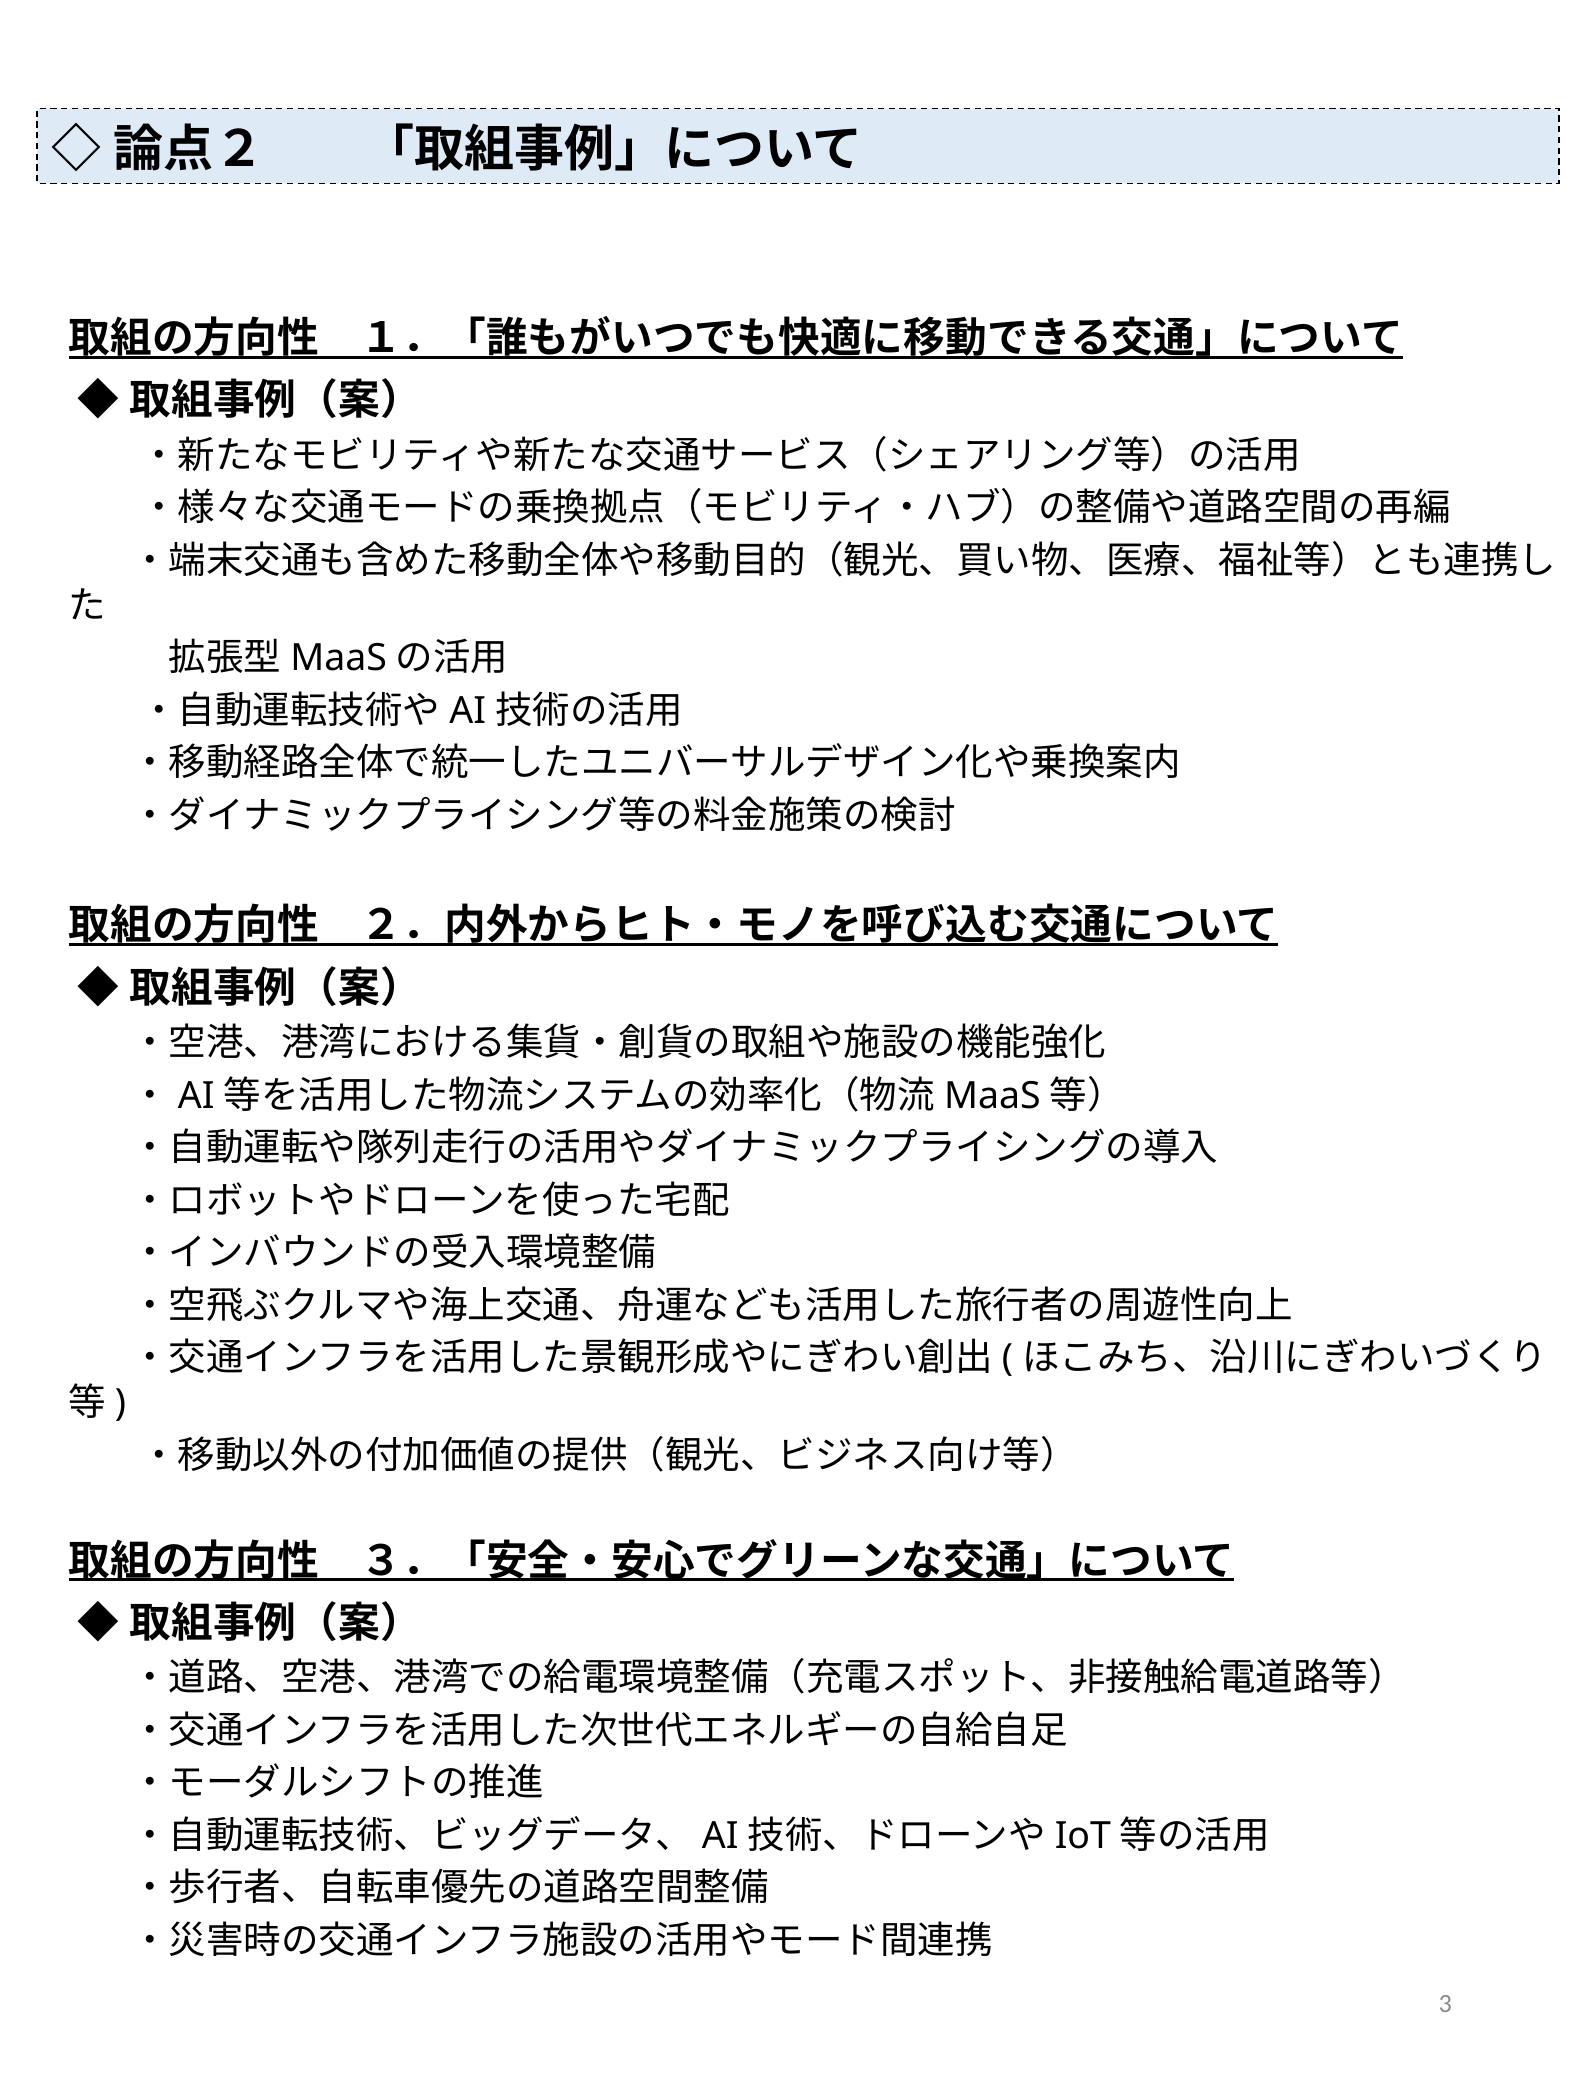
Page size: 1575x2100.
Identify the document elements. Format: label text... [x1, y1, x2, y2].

slide_number 3 [1112, 1946, 1467, 2059]
text_box 取組の方向性 １．「誰もがいつでも快適に移動できる交通」について ◆取組事例（案） ・新たなモビリティや新たな交通サービス（シェアリング等）の活用 ・様々な交通モードの乗換拠点（モビリティ・ハブ）の整備や道路空間の再編 ・端末交通も含めた移動全体や移動目的（観光、買い物、医療、福祉等）とも連携した 拡張型MaaSの活用 ・自動運転技術やAI技術の活用 ・移動経路全体で統一したユニバーサルデザイン化や乗換案内 ・ダイナミックプライシング等の料金施策の検討 取組の方向性 ２．内外からヒト・モノを呼び込む交通について ◆取組事例（案） ・空港、港湾における集貨・創貨の取組や施設の機能強化 ・AI等を活用した物流システムの効率化（物流MaaS等） ・自動運転や隊列走行の活用やダイナミックプライシングの導入 ・ロボットやドローンを使った宅配 ・インバウンドの受入環境整備 ・空飛ぶクルマや海上交通、舟運なども活用した旅行者の周遊性向上 ・交通インフラを活用した景観形成やにぎわい創出(ほこみち、沿川にぎわいづくり等) ・移動以外の付加価値の提供（観光、ビジネス向け等） 取組の方向性 ３．「安全・安心でグリーンな交通」について ◆取組事例（案） ・道路、空港、港湾での給電環境整備（充電スポット、非接触給電道路等） ・交通インフラを活用した次世代エネルギーの自給自足 ・モーダルシフトの推進 ・自動運転技術、ビッグデータ、AI技術、ドローンやIoT等の活用 ・歩行者、自転車優先の道路空間整備 ・災害時の交通インフラ施設の活用やモード間連携 [53, 290, 1573, 1969]
text_box ◇論点２ 「取組事例」について [37, 108, 1560, 184]
